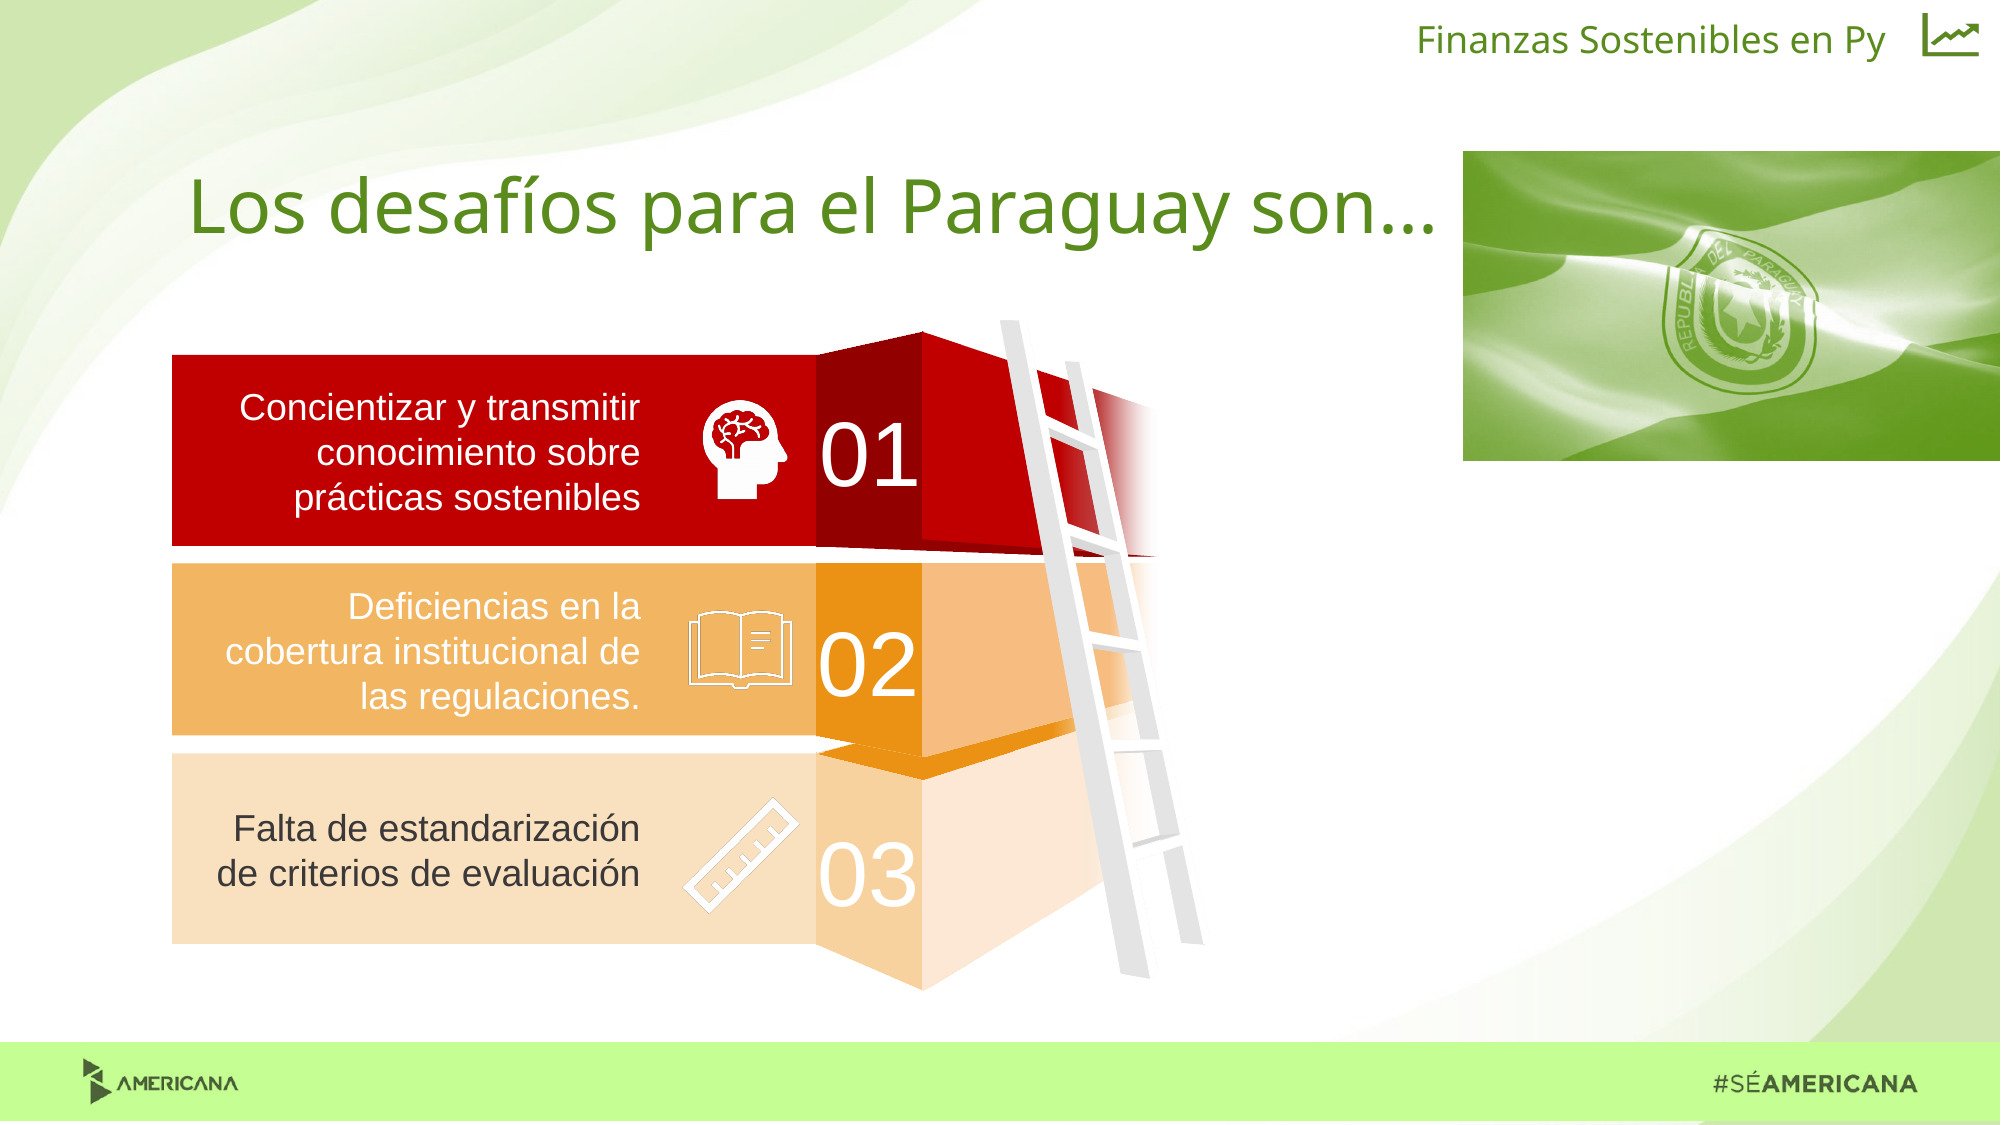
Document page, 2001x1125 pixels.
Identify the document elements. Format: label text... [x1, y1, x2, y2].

picture [0, 1042, 2000, 1121]
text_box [171, 320, 1211, 992]
picture [1463, 151, 2000, 462]
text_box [1400, 3, 1990, 70]
text_box Los desafíos para el Paraguay son... [172, 151, 1460, 257]
